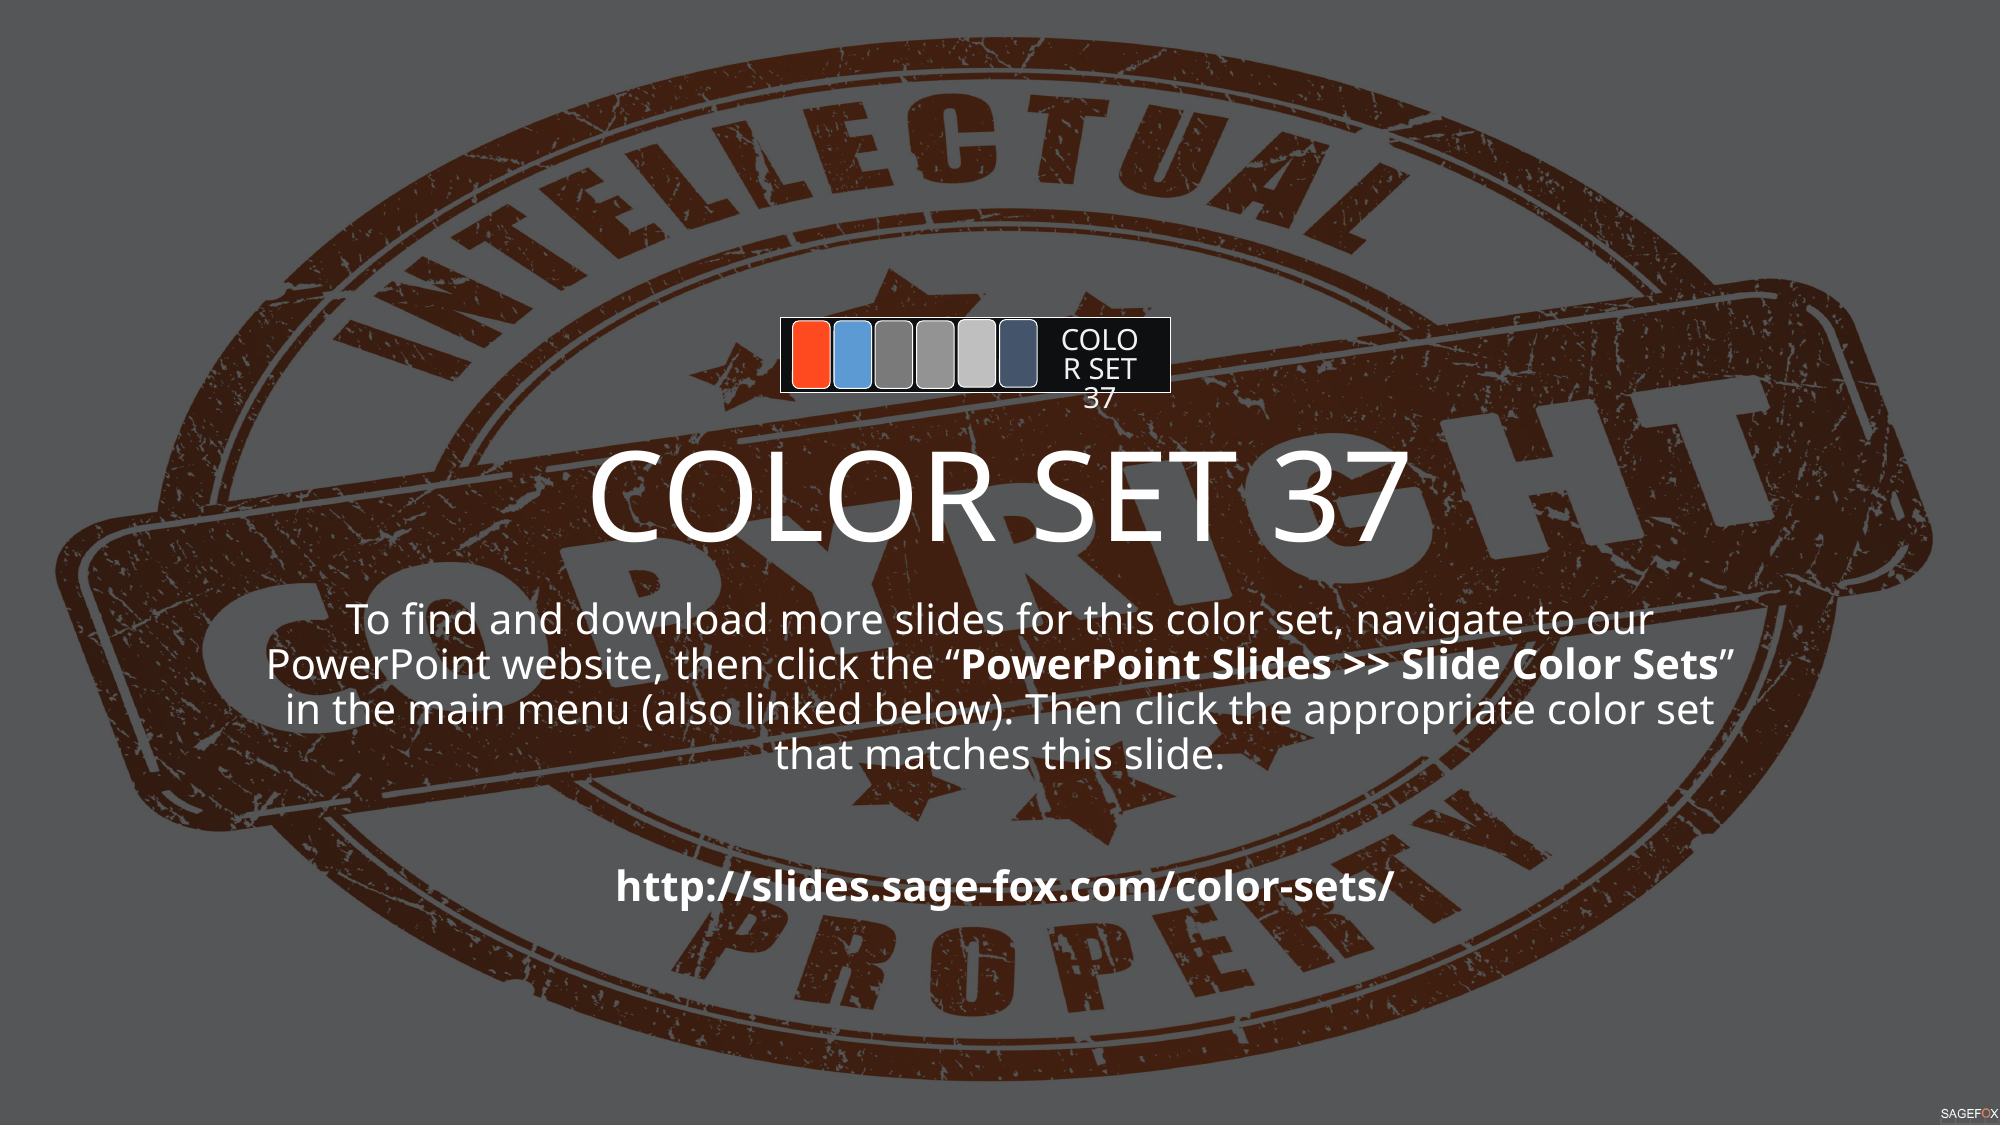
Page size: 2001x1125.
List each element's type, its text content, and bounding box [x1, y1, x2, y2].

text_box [780, 317, 1171, 395]
picture [1940, 0, 2001, 1125]
subtitle To find and download more slides for this color set, navigate to our PowerPoint website, then click the “PowerPoint Slides >> Slide Color Sets” in the main menu (also linked below). Then click the appropriate color set that matches this slide. http://slides.sage-fox.com/color-sets/ [249, 590, 1750, 863]
title COLOR SET 37 [249, 184, 1750, 576]
